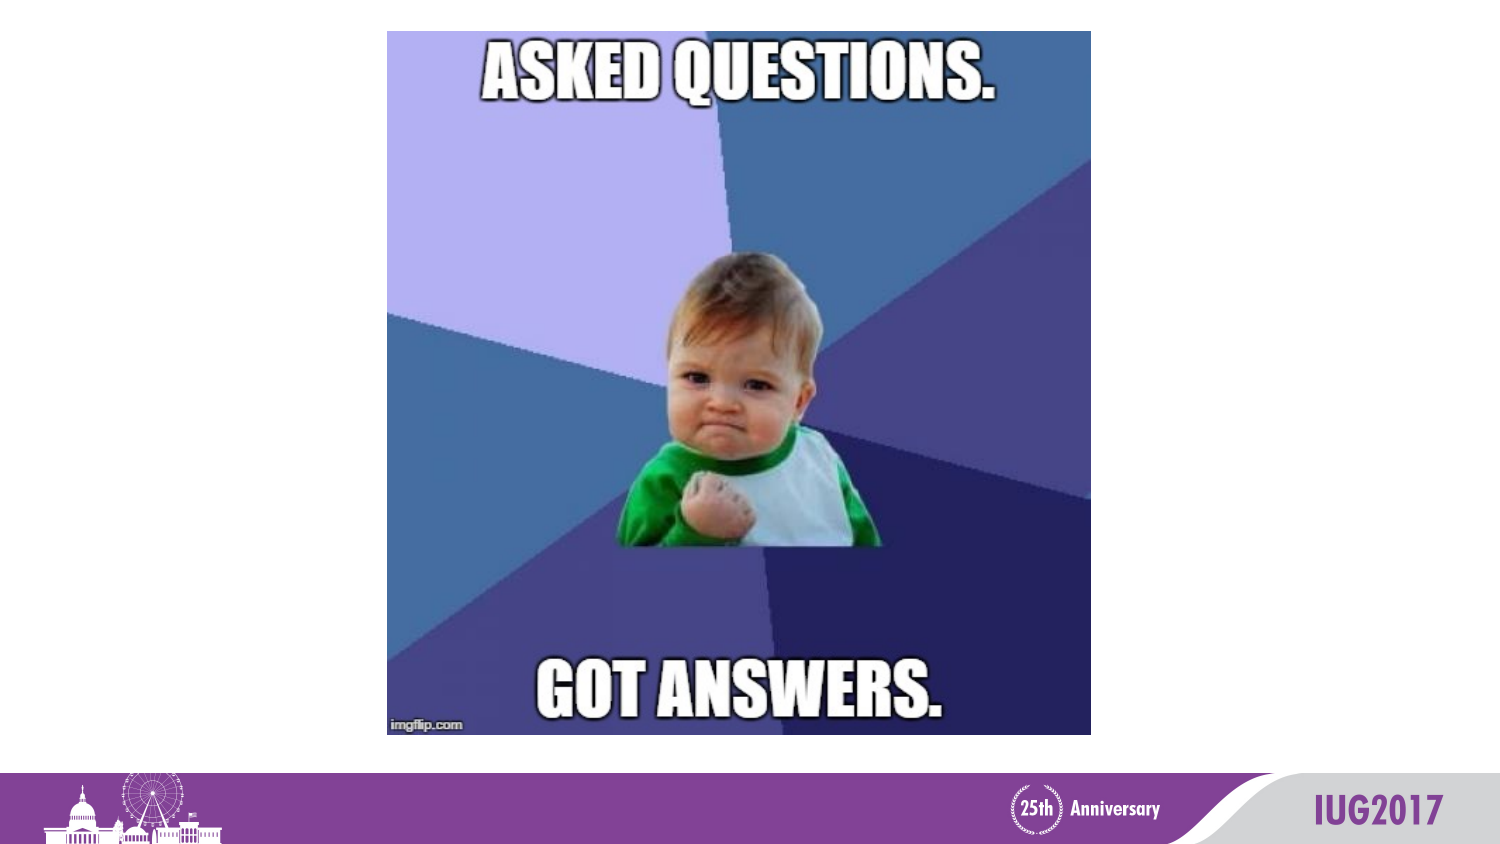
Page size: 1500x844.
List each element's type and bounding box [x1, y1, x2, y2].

picture [387, 31, 1091, 735]
picture [0, 773, 1500, 844]
